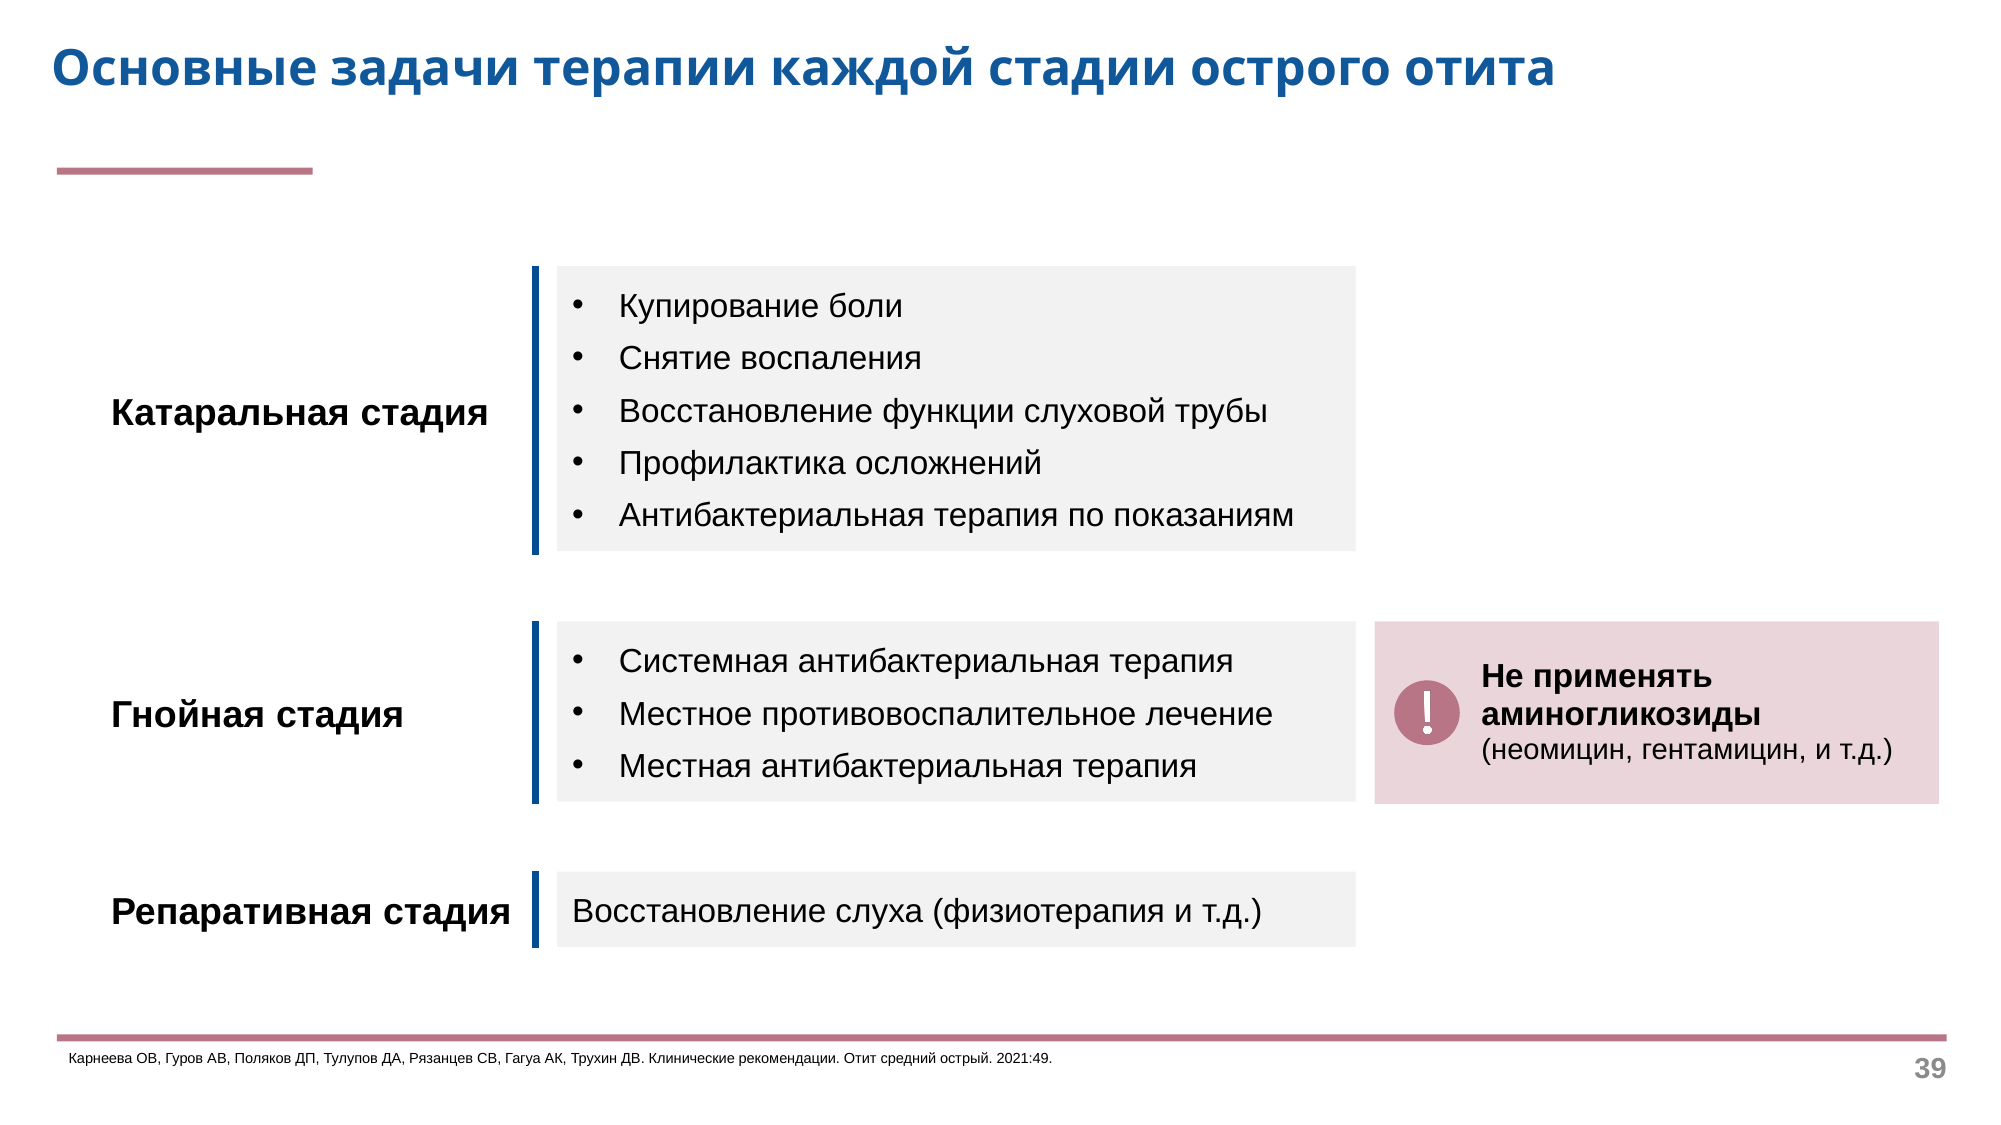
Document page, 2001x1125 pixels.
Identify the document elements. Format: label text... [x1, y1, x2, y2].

text_box Репаративная стадия [96, 878, 532, 940]
text_box Основные задачи терапии каждой стадии острого отита [37, 35, 1916, 104]
text_box Катаральная стадия [96, 357, 369, 464]
text_box Восстановление слуха (физиотерапия и т.д.) [557, 871, 1356, 947]
text_box [532, 871, 539, 948]
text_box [96, 621, 1356, 804]
text_box Купирование боли Снятие воспаления Восстановление функции слуховой трубы Профилактика осложнений Антибактериальная терапия по показаниям [557, 266, 1356, 552]
text_box Карнеева ОВ, Гуров АВ, Поляков ДП, Тулупов ДА, Рязанцев СВ, Гагуа АК, Трухин ДВ. Клинические рекомендации. Отит средний острый. 2021:49. [53, 1041, 1572, 1075]
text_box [1394, 680, 1460, 746]
text_box [1374, 620, 1940, 805]
text_box Не применять аминогликозиды (неомицин, гентамицин, и т.д.) [1466, 649, 1928, 774]
text_box [532, 266, 539, 555]
slide_number 39 [1571, 1041, 1962, 1094]
